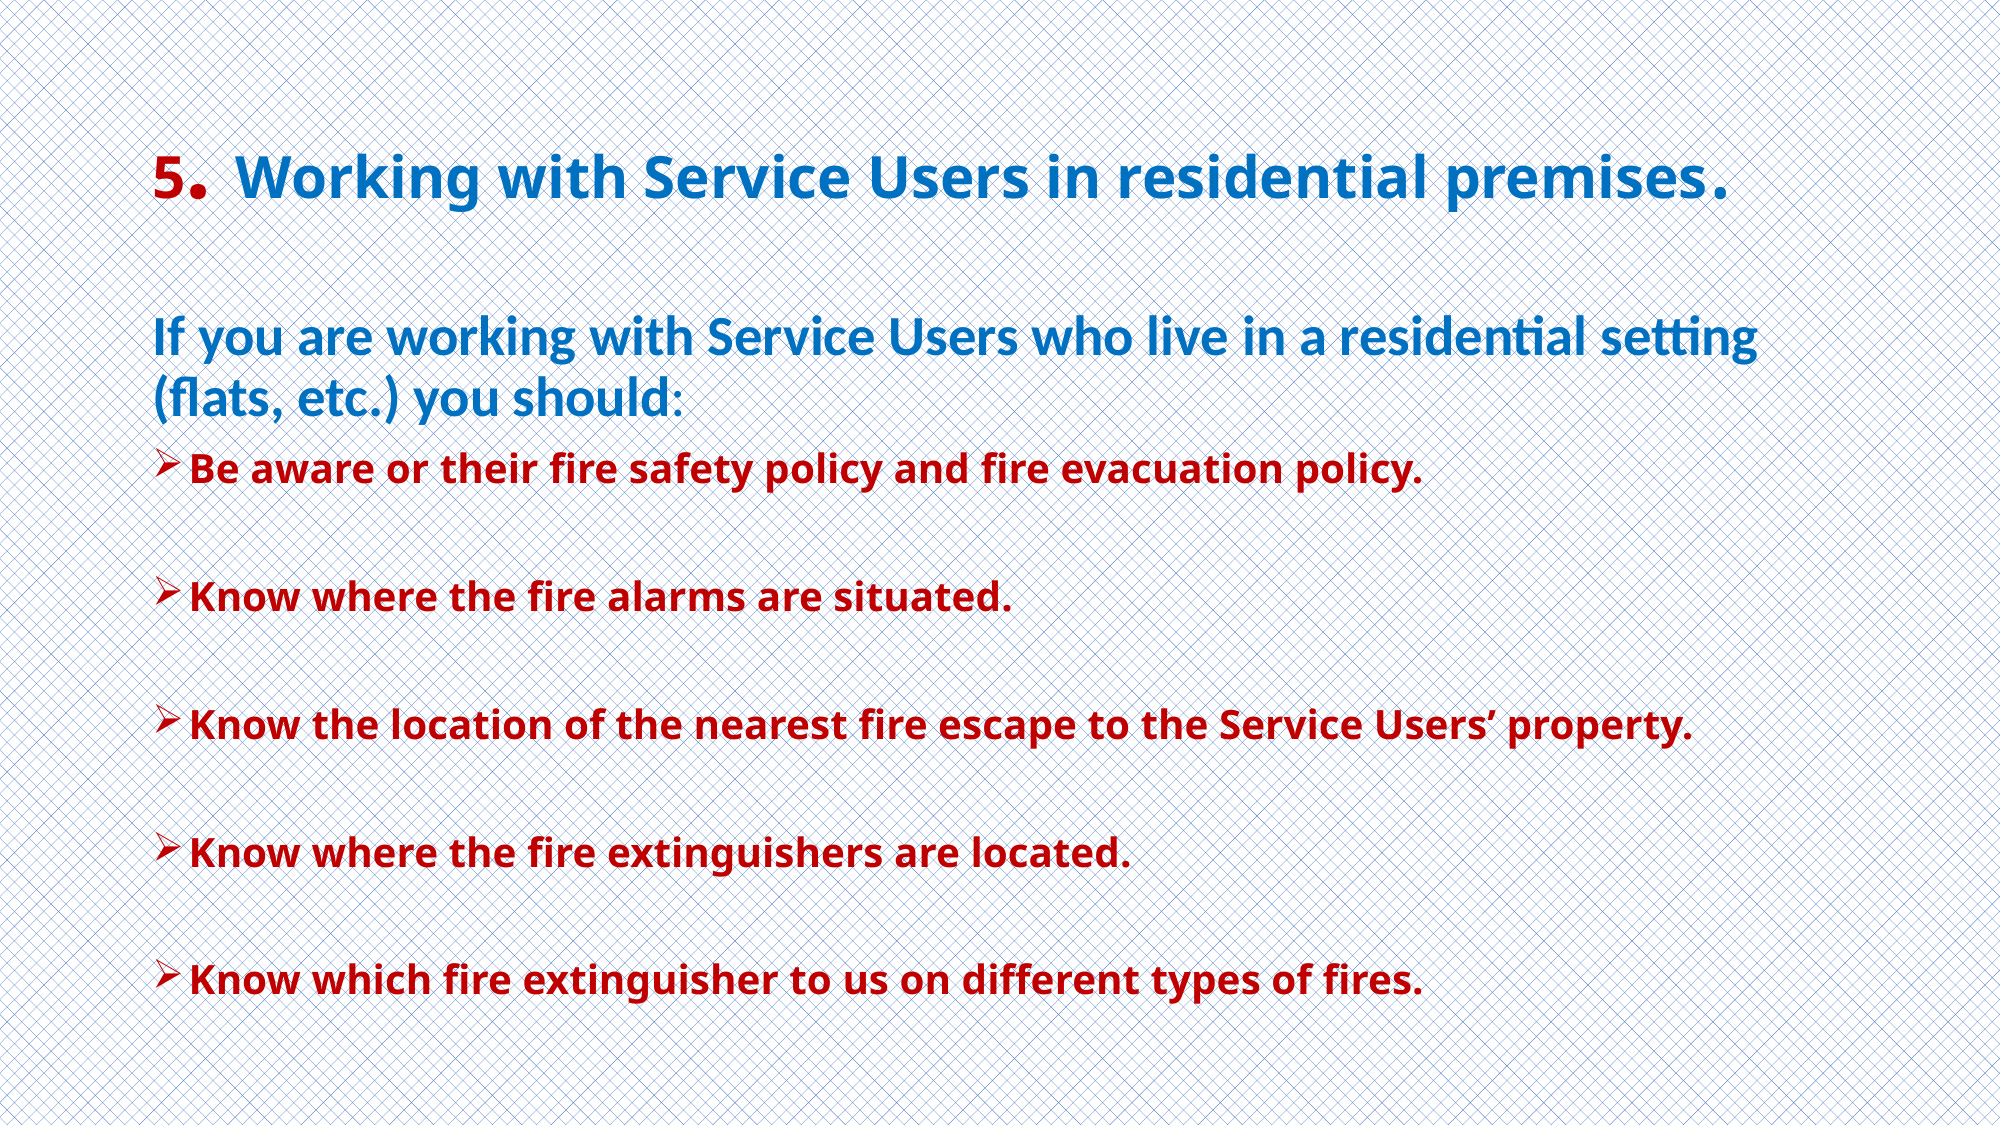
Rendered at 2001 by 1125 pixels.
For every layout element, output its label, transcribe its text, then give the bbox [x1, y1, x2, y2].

title 5. Working with Service Users in residential premises. [137, 59, 1863, 278]
list If you are working with Service Users who live in a residential setting (flats, etc.) you should: Be aware or their fire safety policy and fire evacuation policy. Know where the fire alarms are situated. Know the location of the nearest fire escape to the Service Users’ property. Know where the fire extinguishers are located. Know which fire extinguisher to us on different types of fires. [137, 299, 1863, 1014]
